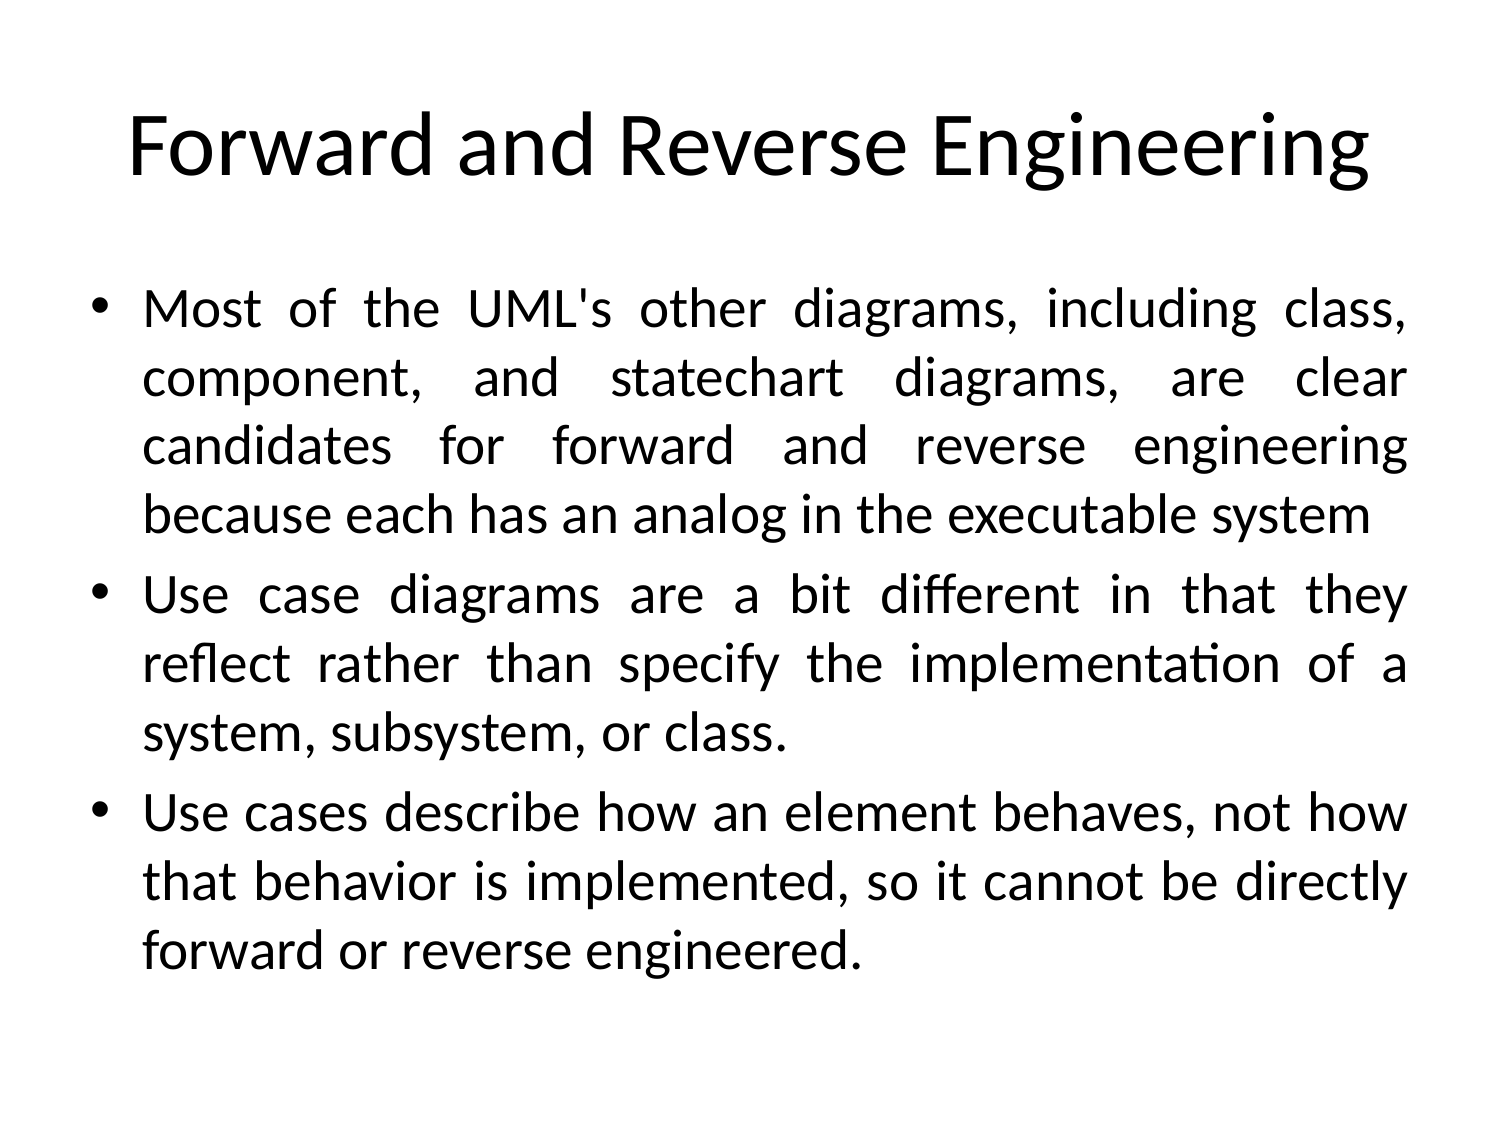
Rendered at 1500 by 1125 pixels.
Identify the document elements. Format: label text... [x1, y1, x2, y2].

title Forward and Reverse Engineering [75, 45, 1425, 233]
list Most of the UML's other diagrams, including class, component, and statechart diagrams, are clear candidates for forward and reverse engineering because each has an analog in the executable system Use case diagrams are a bit different in that they reflect rather than specify the implementation of a system, subsystem, or class. Use cases describe how an element behaves, not how that behavior is implemented, so it cannot be directly forward or reverse engineered. [75, 262, 1425, 1005]
